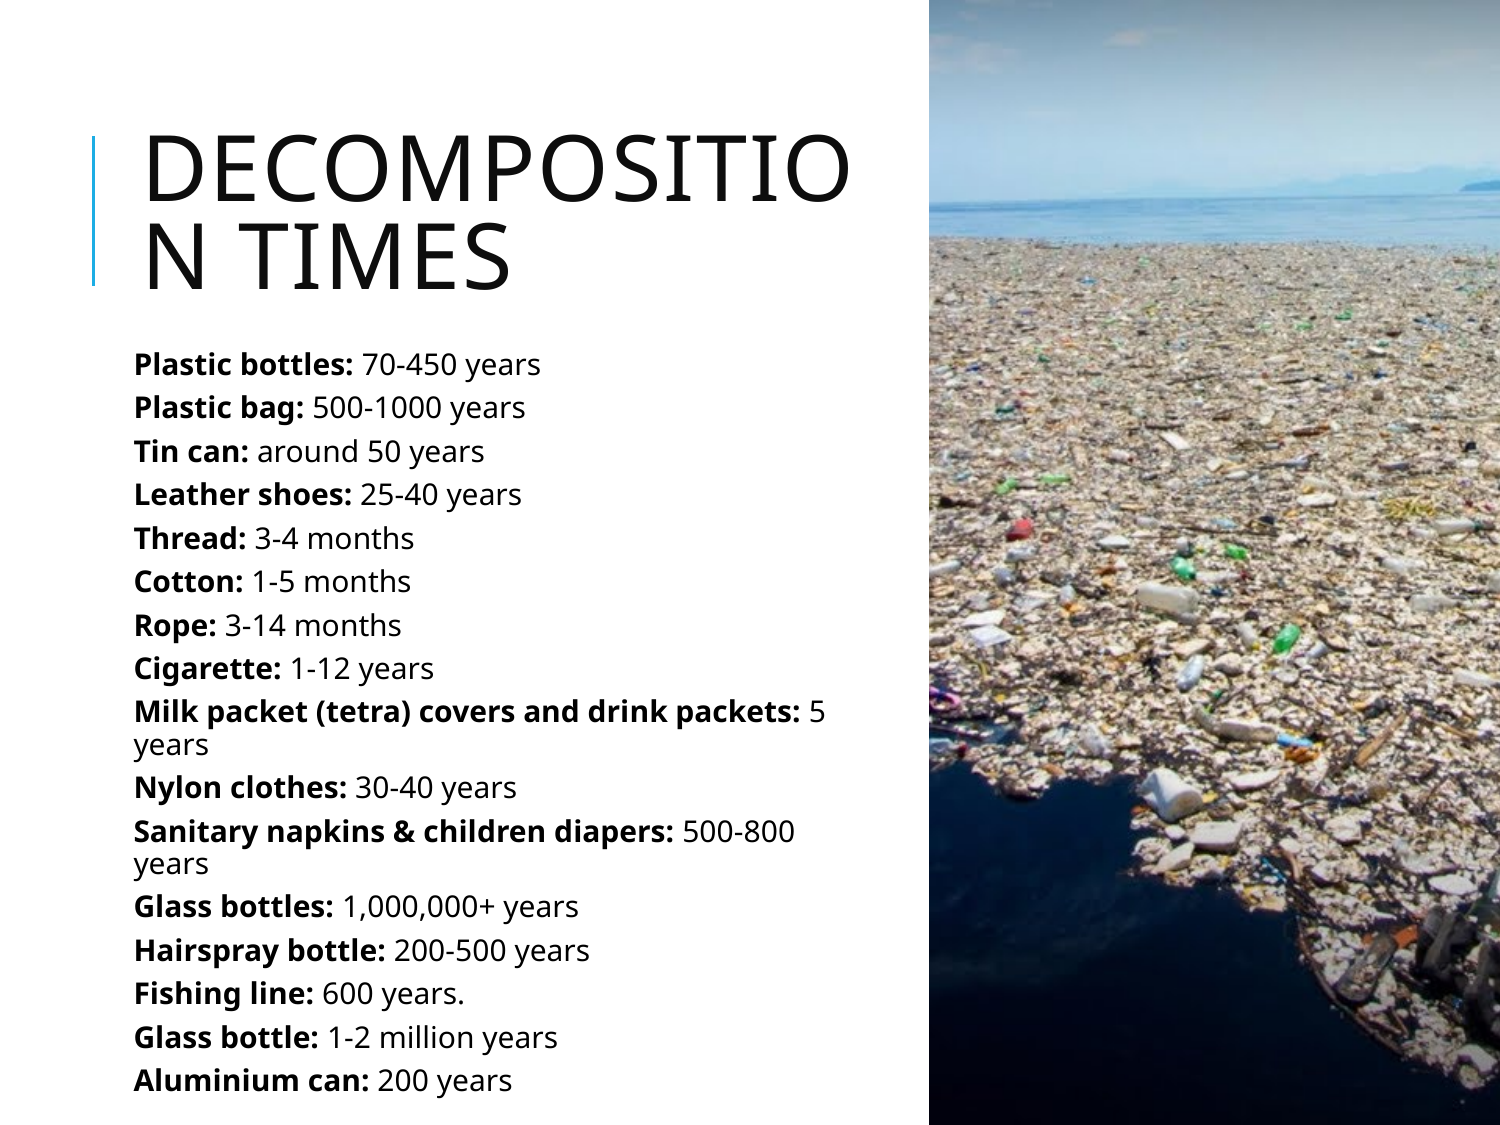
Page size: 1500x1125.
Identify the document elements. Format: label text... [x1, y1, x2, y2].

list Plastic bottles: 70-450 years Plastic bag: 500-1000 years Tin can: around 50 years Leather shoes: 25-40 years Thread: 3-4 months Cotton: 1-5 months Rope: 3-14 months Cigarette: 1-12 years Milk packet (tetra) covers and drink packets: 5 years Nylon clothes: 30-40 years Sanitary napkins & children diapers: 500-800 years Glass bottles: 1,000,000+ years Hairspray bottle: 200-500 years Fishing line: 600 years. Glass bottle: 1-2 million years Aluminium can: 200 years [126, 341, 873, 1106]
title decomposition times [126, 96, 873, 341]
picture [928, 0, 1500, 1125]
